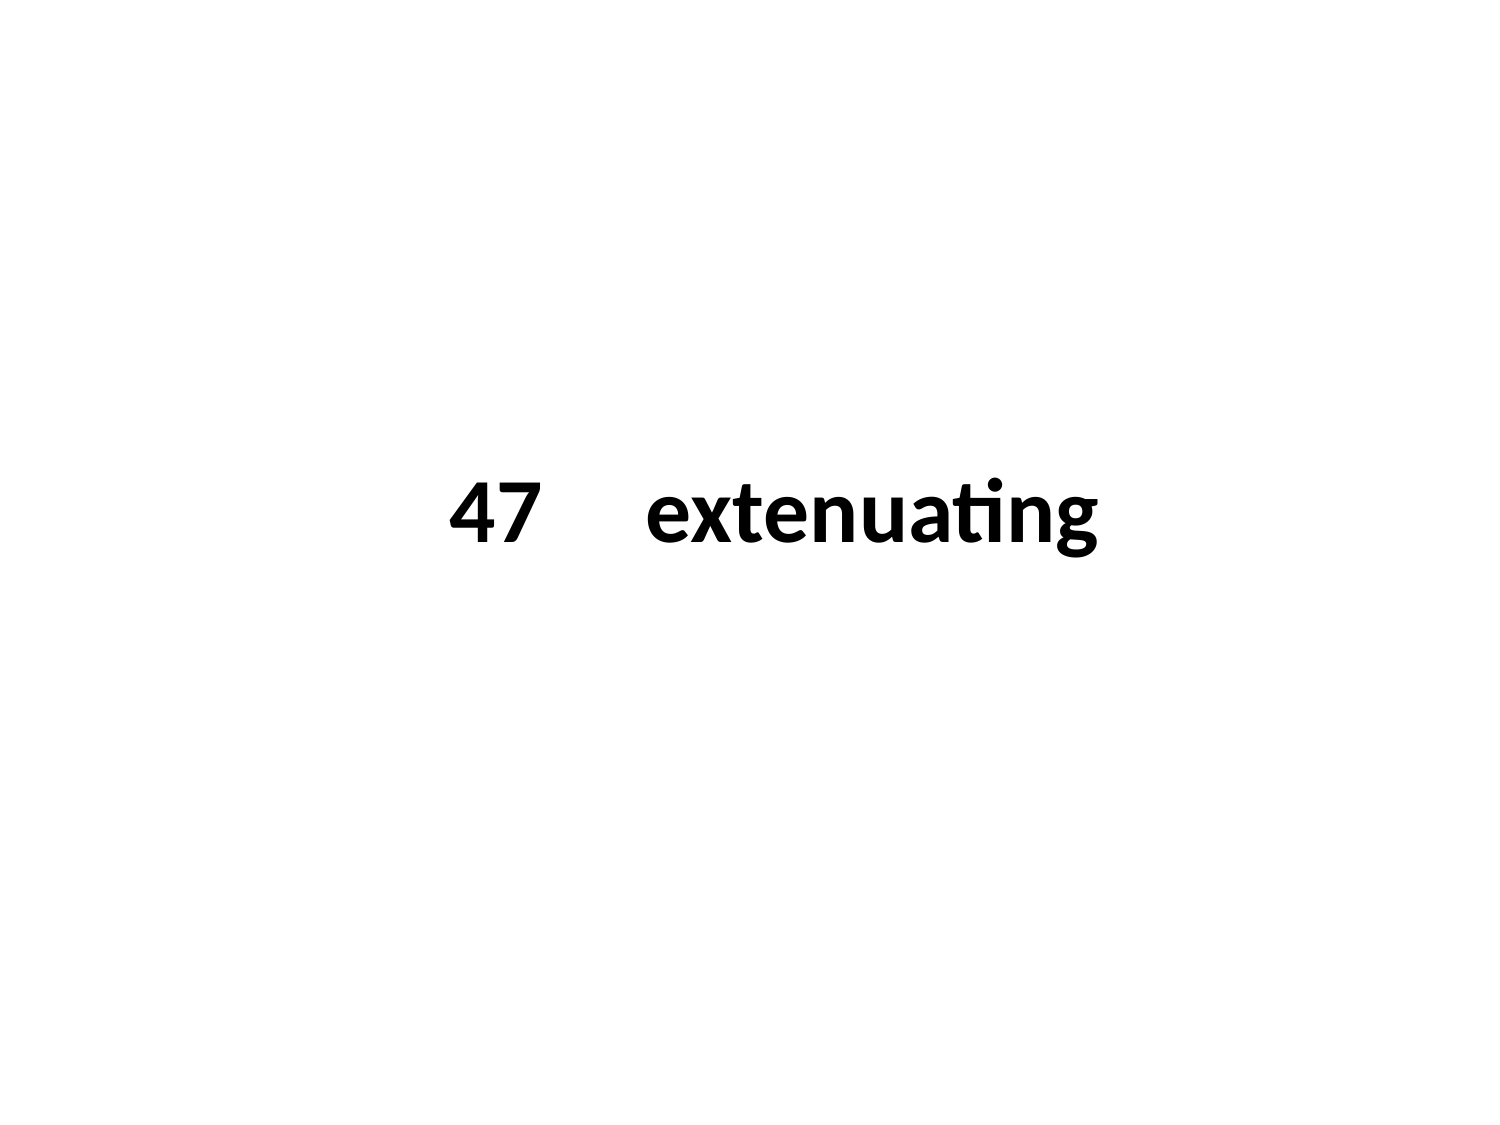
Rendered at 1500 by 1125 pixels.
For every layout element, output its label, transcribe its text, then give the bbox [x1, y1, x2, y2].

title 47 extenuating [99, 412, 1450, 600]
